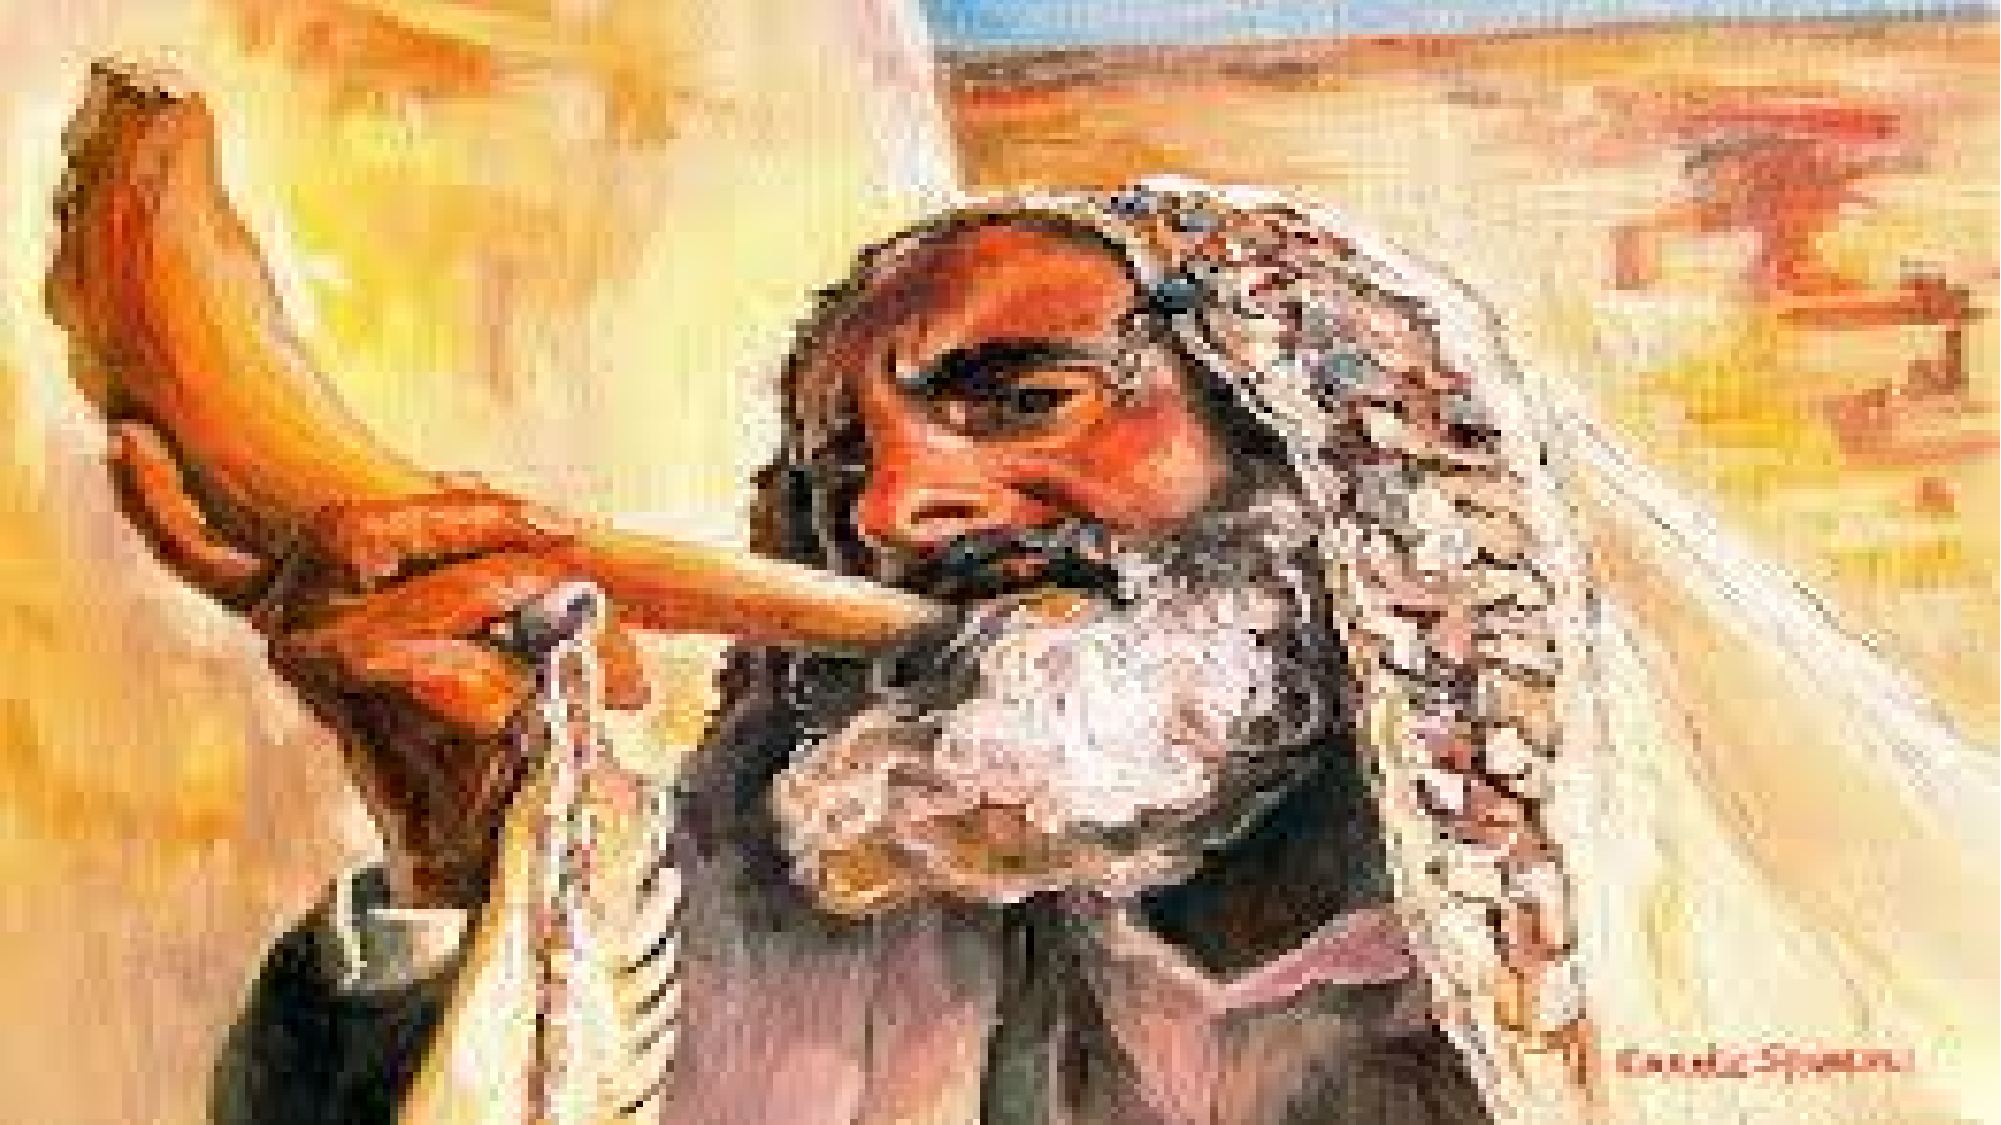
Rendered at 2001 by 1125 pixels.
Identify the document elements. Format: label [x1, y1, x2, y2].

list [0, 0, 2000, 1125]
